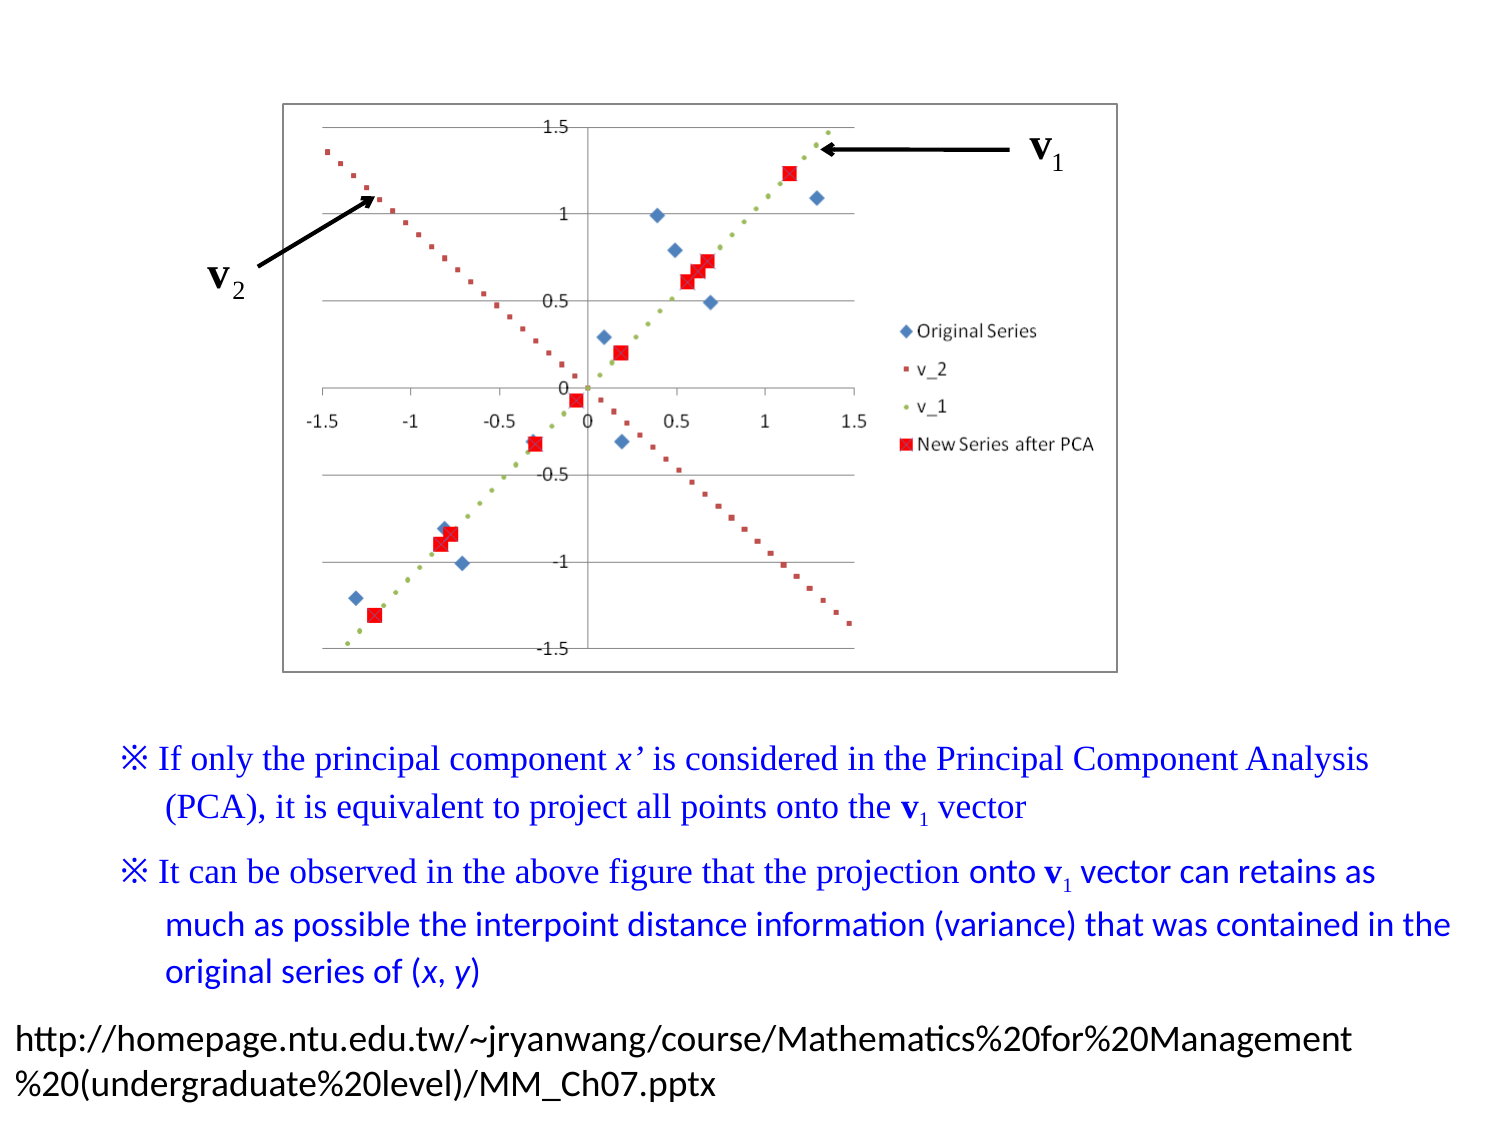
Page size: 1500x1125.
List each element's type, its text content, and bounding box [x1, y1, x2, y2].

text_box http://homepage.ntu.edu.tw/~jryanwang/course/Mathematics%20for%20Management%20(undergraduate%20level)/MM_Ch07.pptx [0, 1007, 1440, 1112]
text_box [1021, 114, 1071, 183]
picture [281, 102, 1119, 674]
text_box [199, 243, 252, 311]
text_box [257, 196, 375, 267]
text_box ※ If only the principal component x’ is considered in the Principal Component Analysis (PCA), it is equivalent to project all points onto the v1 vector ※ It can be observed in the above figure that the projection onto v1 vector can retains as much as possible the interpoint distance information (variance) that was contained in the original series of (x, y) [105, 723, 1477, 998]
